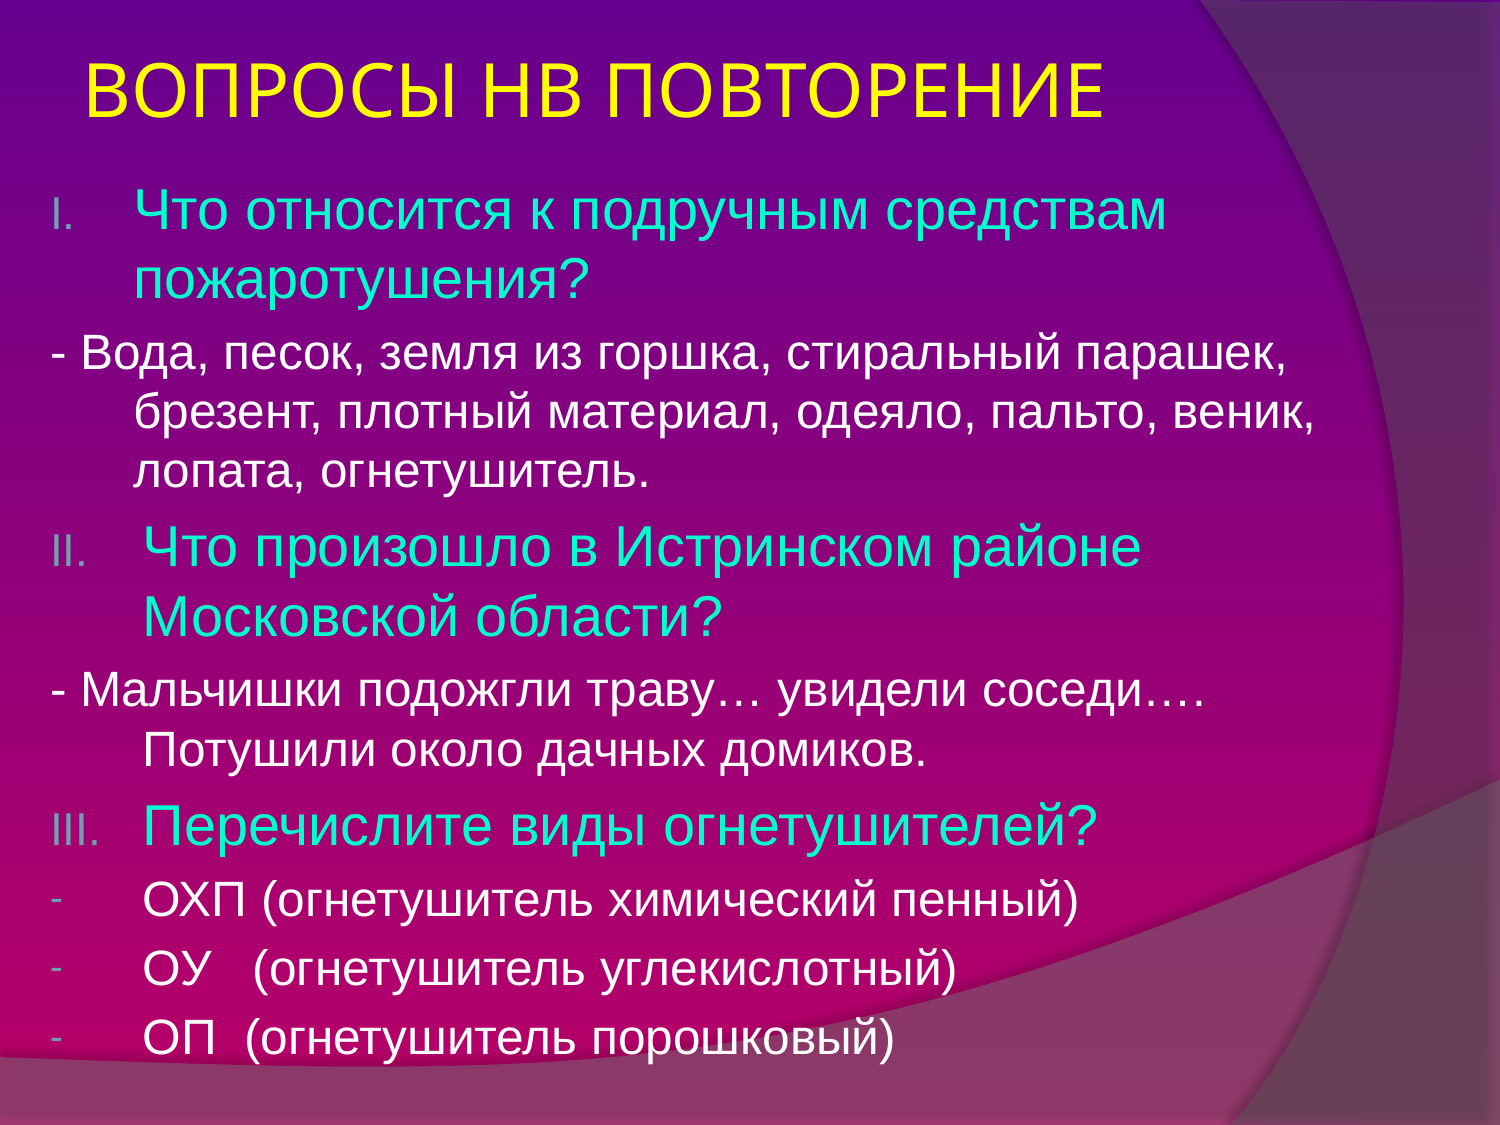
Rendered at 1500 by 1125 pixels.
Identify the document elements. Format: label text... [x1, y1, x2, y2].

list Что относится к подручным средствам пожаротушения? - Вода, песок, земля из горшка, стиральный парашек, брезент, плотный материал, одеяло, пальто, веник, лопата, огнетушитель. Что произошло в Истринском районе Московской области? - Мальчишки подожгли траву… увидели соседи…. Потушили около дачных домиков. Перечислите виды огнетушителей? ОХП (огнетушитель химический пенный) ОУ (огнетушитель углекислотный) ОП (огнетушитель порошковый) [35, 164, 1454, 1079]
title ВОПРОСЫ НВ ПОВТОРЕНИЕ [75, 23, 1425, 153]
